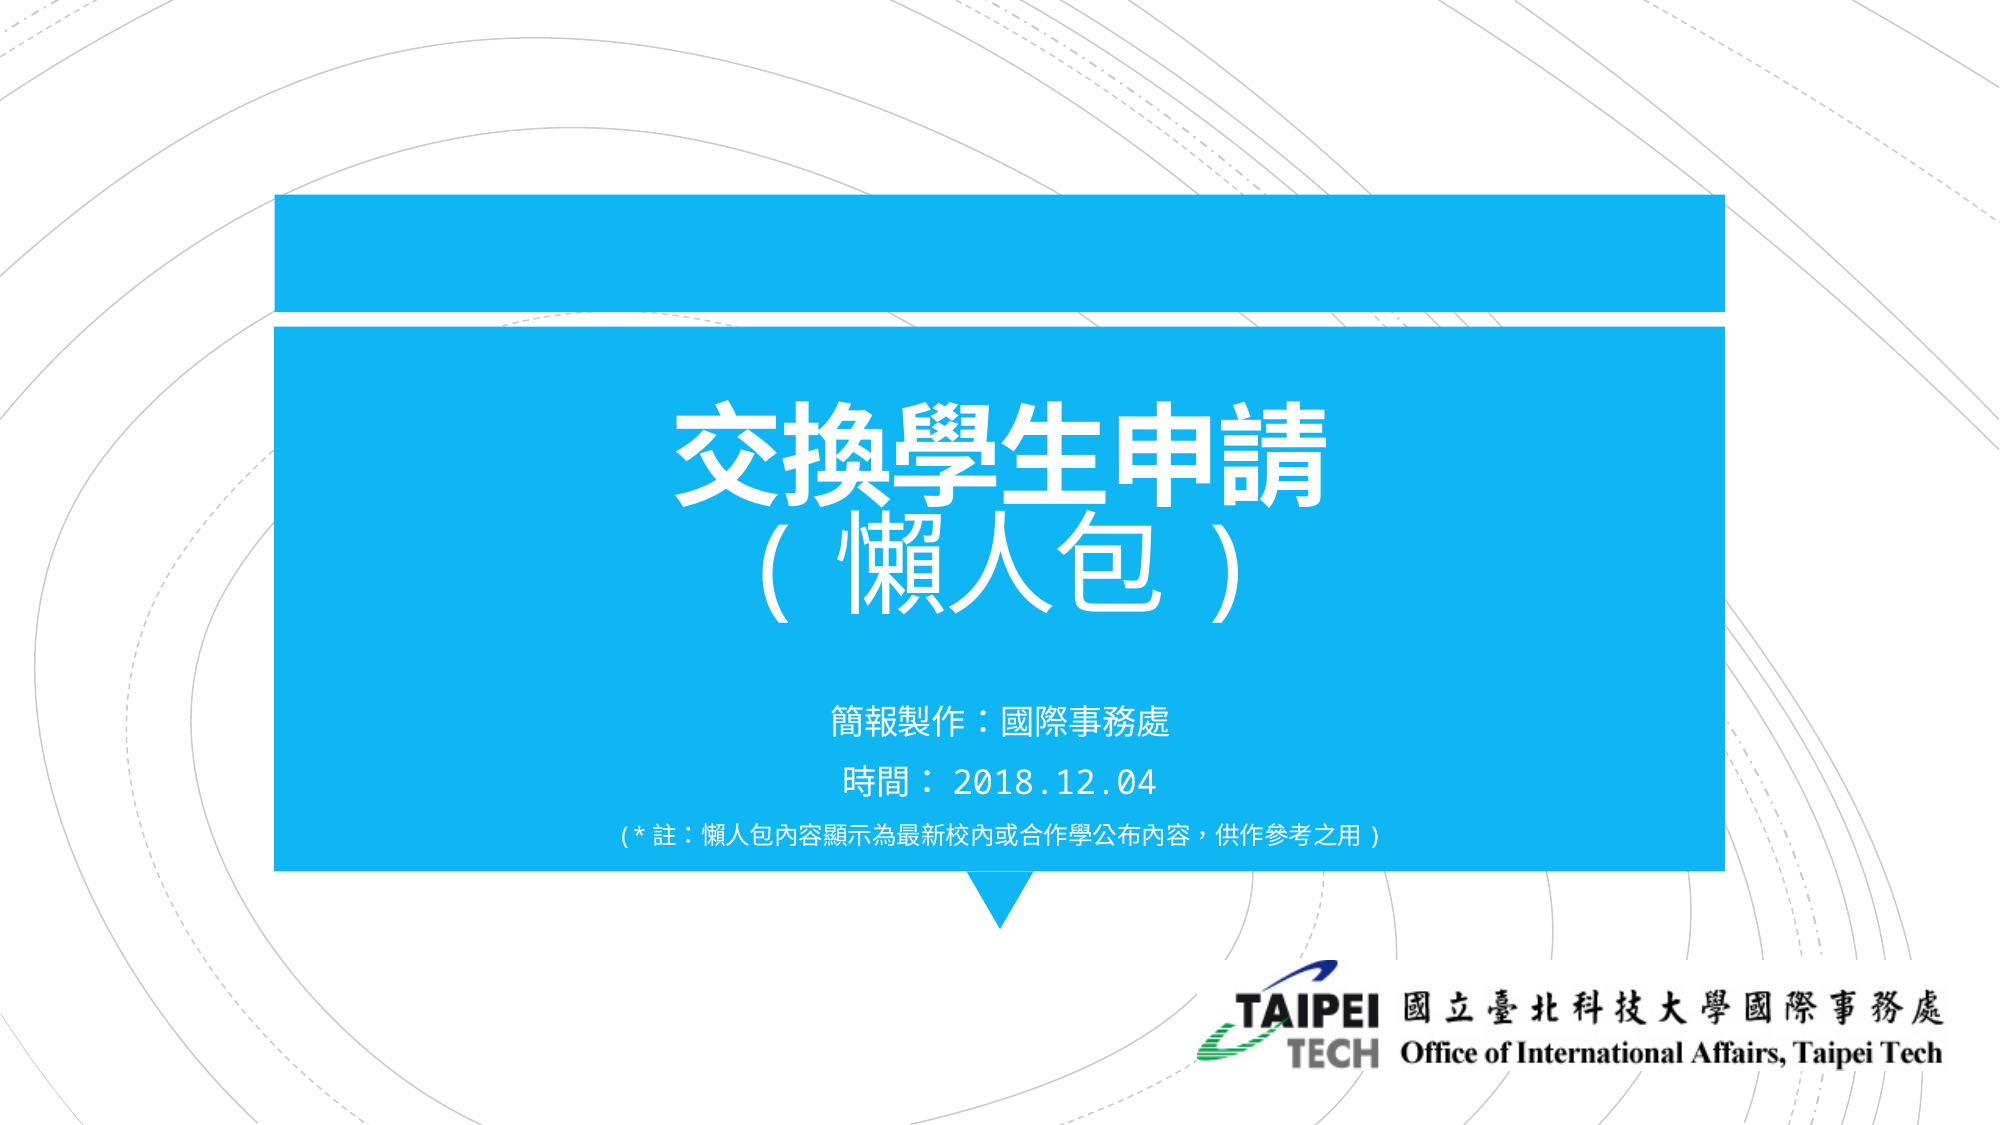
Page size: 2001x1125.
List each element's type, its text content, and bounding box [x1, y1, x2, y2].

picture [1197, 960, 1949, 1071]
subtitle 簡報製作：國際事務處 時間：2018.12.04 (*註：懶人包內容顯示為最新校內或合作學公布內容，供作參考之用) [288, 640, 1712, 858]
title 交換學生申請 (懶人包) [288, 340, 1713, 628]
